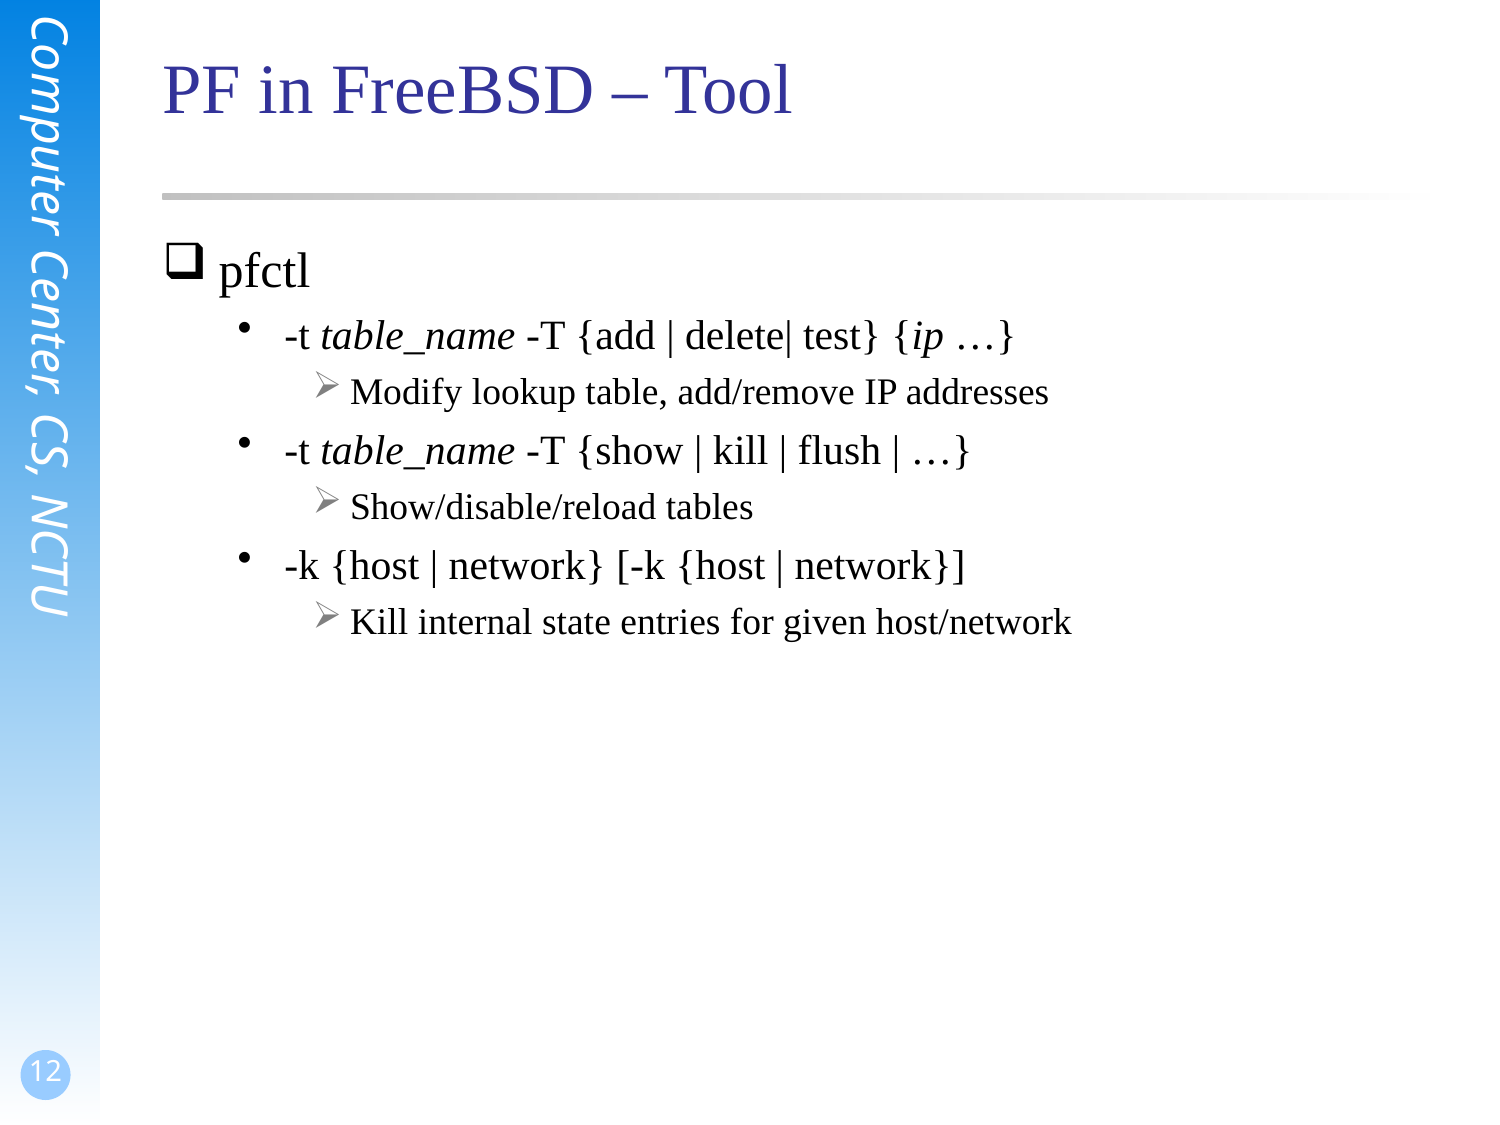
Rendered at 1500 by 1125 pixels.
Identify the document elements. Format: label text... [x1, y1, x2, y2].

list pfctl -t table_name -T {add | delete| test} {ip …} Modify lookup table, add/remove IP addresses -t table_name -T {show | kill | flush | …} Show/disable/reload tables -k {host | network} [-k {host | network}] Kill internal state entries for given host/network [162, 237, 1438, 1088]
title PF in FreeBSD – Tool [162, 42, 1438, 231]
